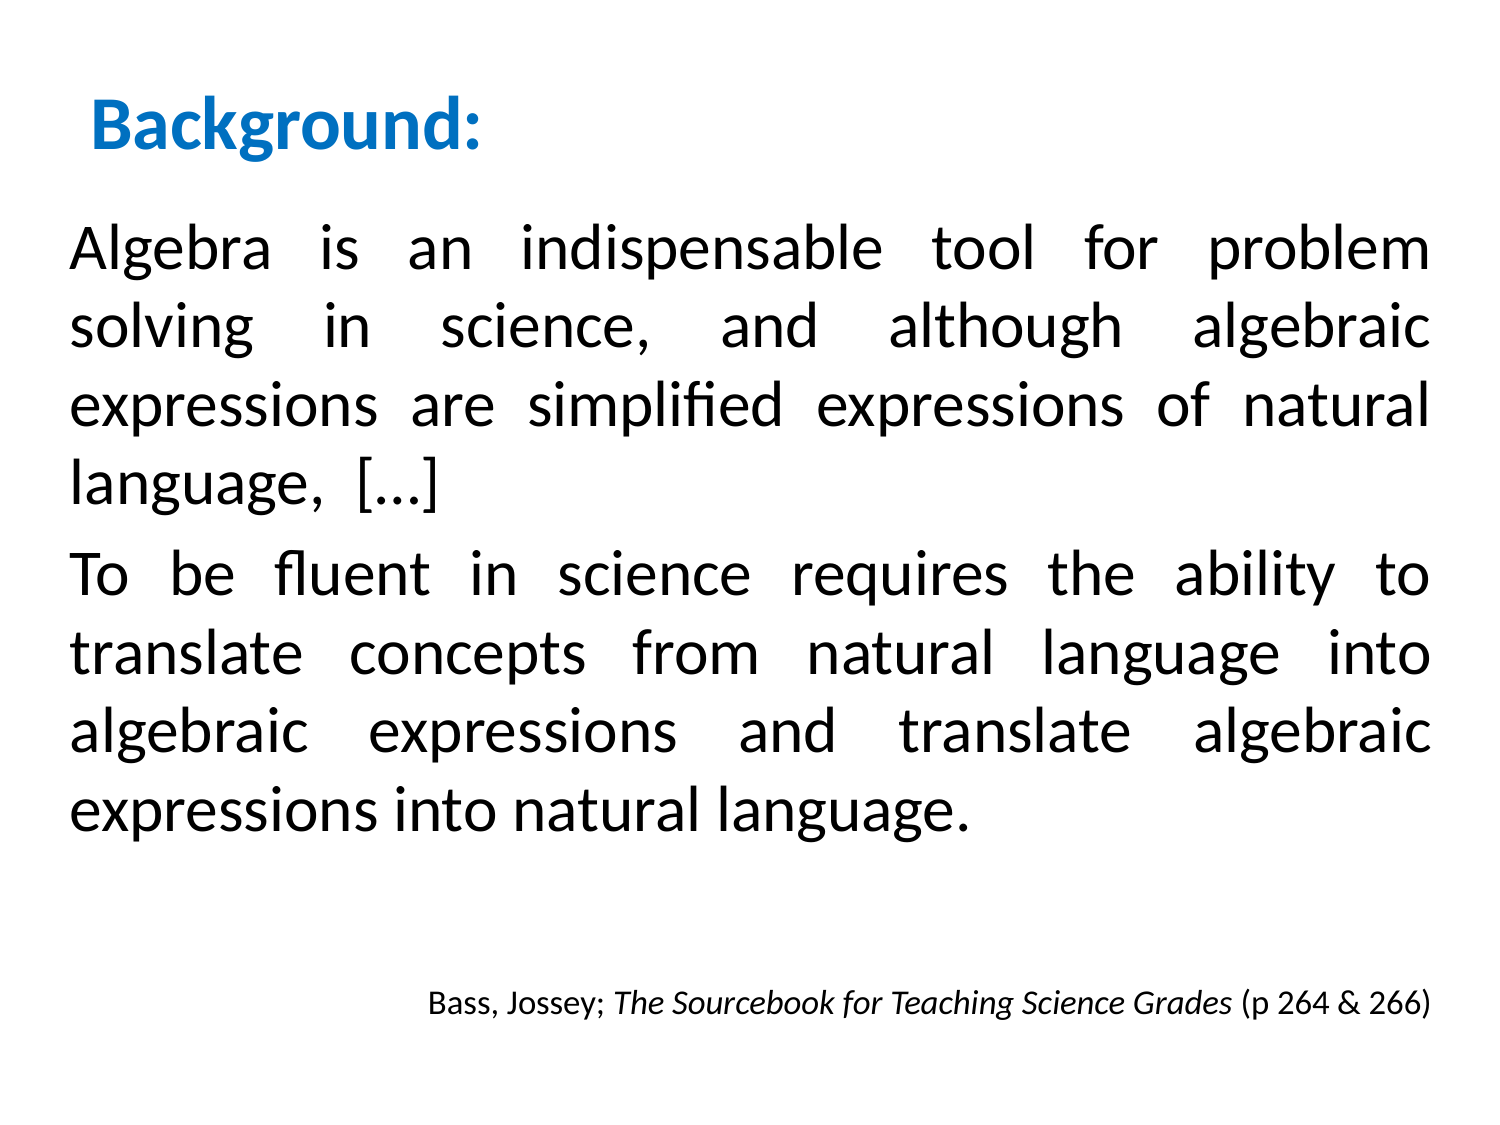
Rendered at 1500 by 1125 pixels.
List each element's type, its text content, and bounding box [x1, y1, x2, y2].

title Background: [75, 66, 1425, 173]
list Algebra is an indispensable tool for problem solving in science, and although algebraic expressions are simplified expressions of natural language, […] To be fluent in science requires the ability to translate concepts from natural language into algebraic expressions and translate algebraic expressions into natural language. Bass, Jossey; The Sourcebook for Teaching Science Grades (p 264 & 266) [0, 196, 1447, 1035]
